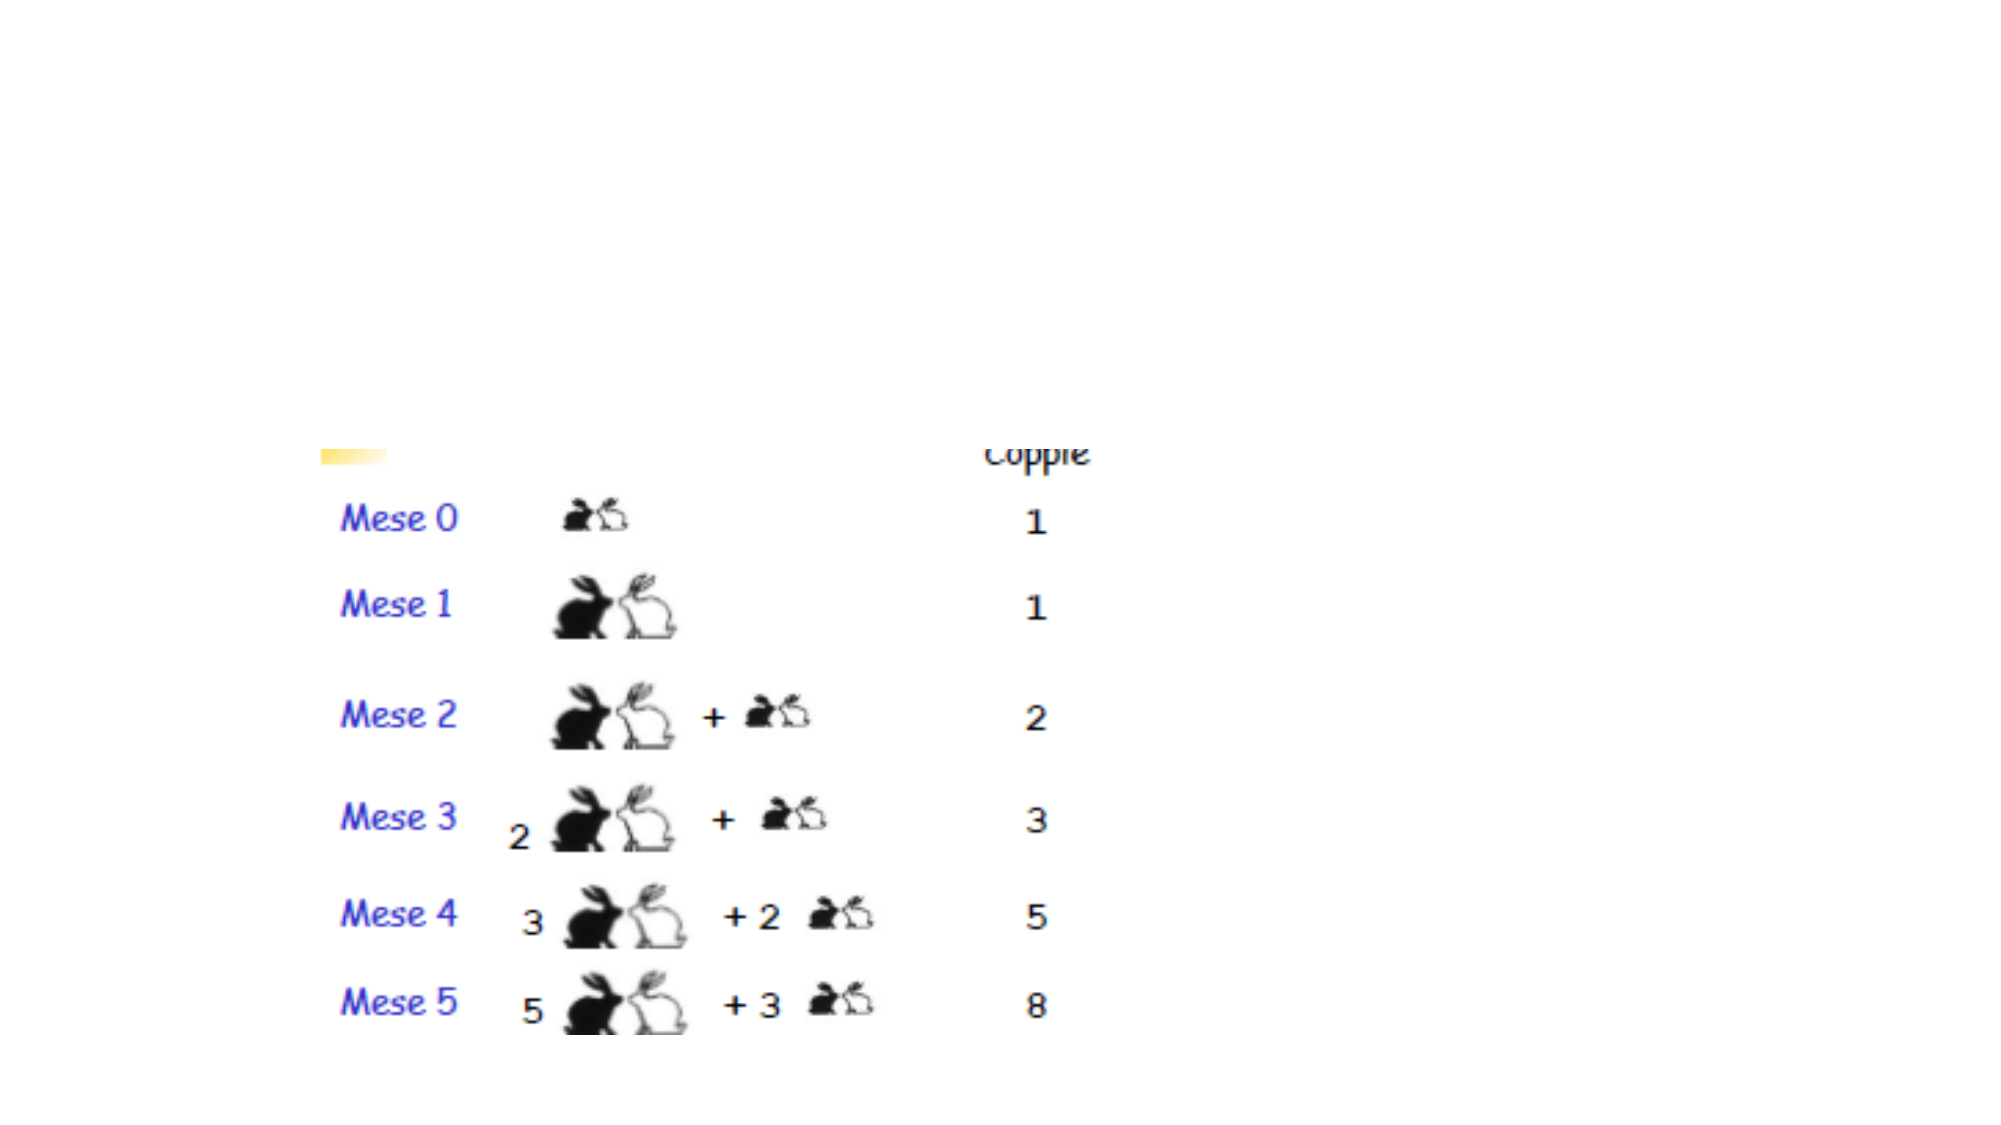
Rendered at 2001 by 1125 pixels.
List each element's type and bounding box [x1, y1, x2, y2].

picture [274, 449, 1174, 1035]
